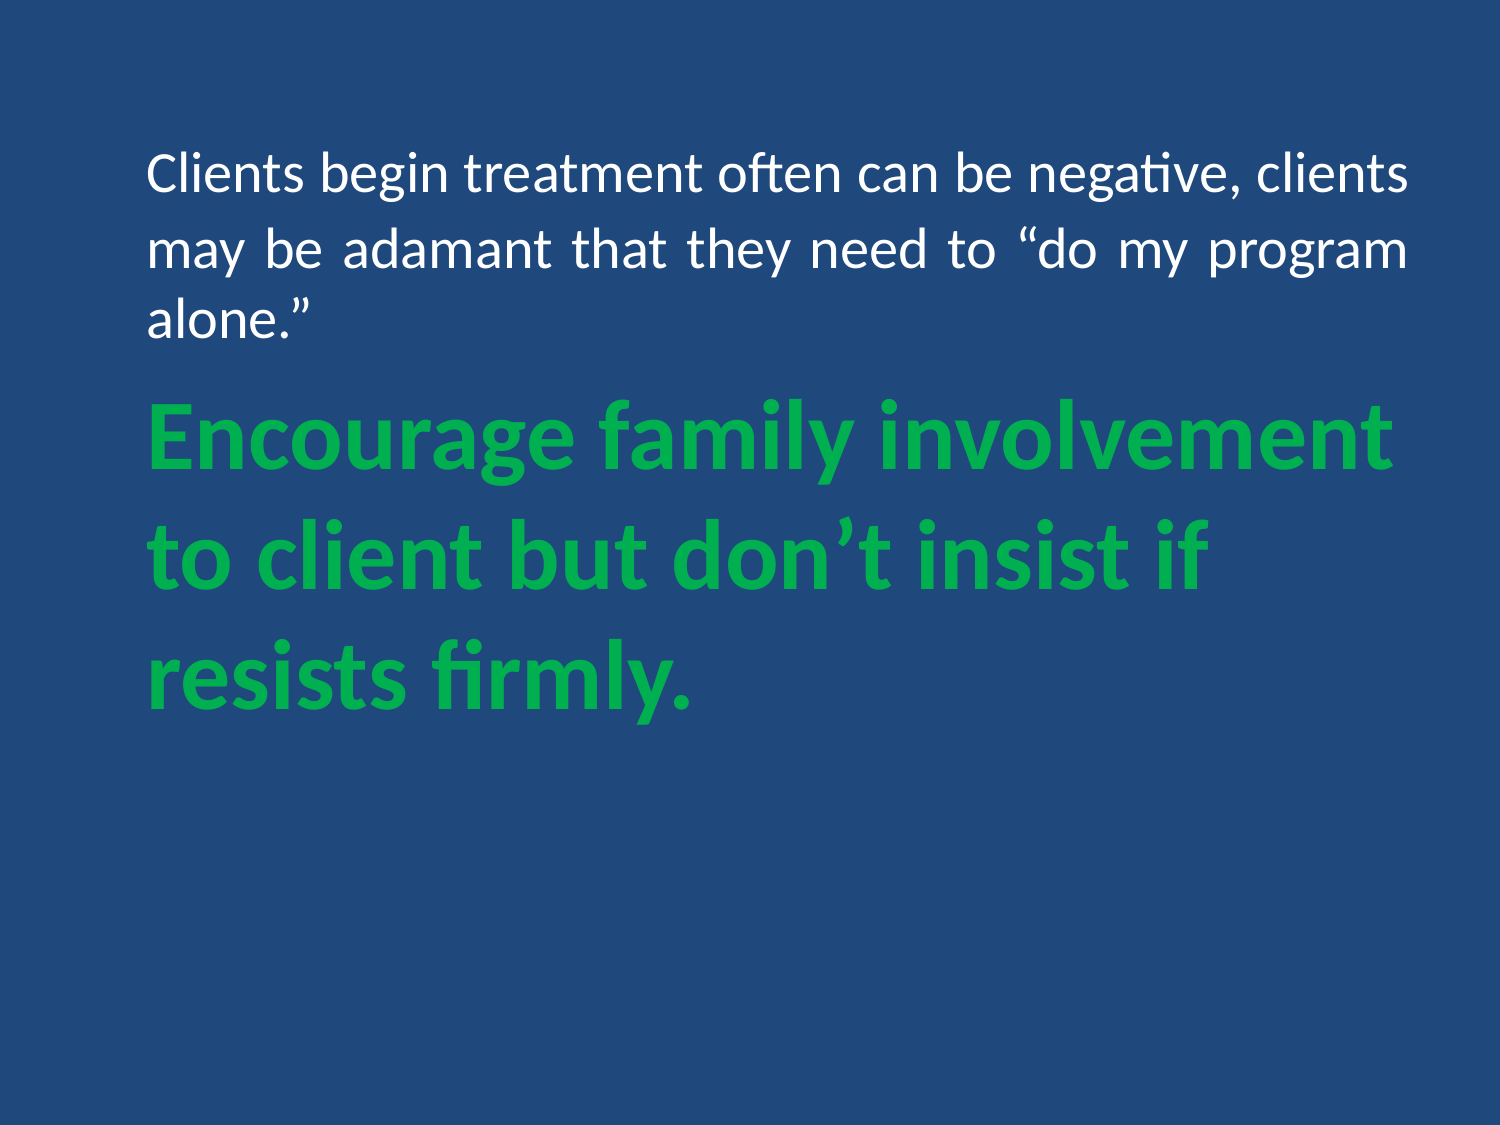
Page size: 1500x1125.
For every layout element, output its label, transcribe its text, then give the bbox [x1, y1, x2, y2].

list Clients begin treatment often can be negative, clients may be adamant that they need to “do my program alone.” Encourage family involvement to client but don’t insist if resists firmly. [75, 99, 1425, 843]
